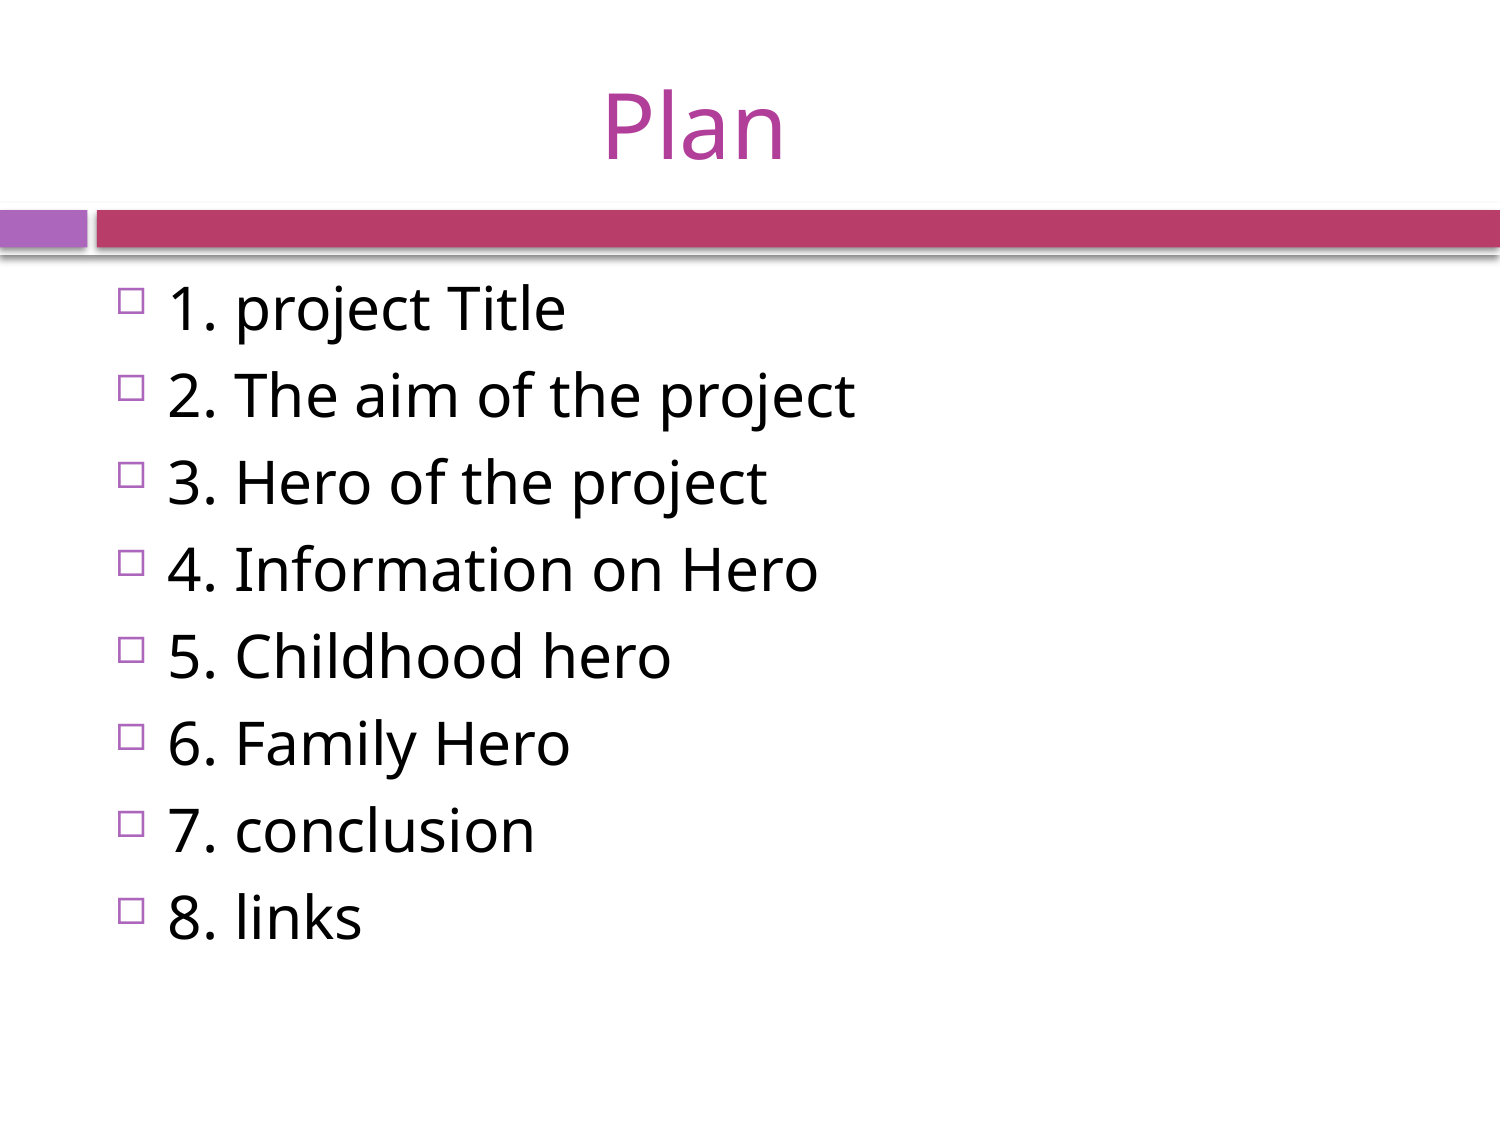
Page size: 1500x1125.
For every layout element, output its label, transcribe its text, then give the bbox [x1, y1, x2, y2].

list 1. project Title 2. The aim of the project 3. Hero of the project 4. Information on Hero 5. Childhood hero 6. Family Hero 7. conclusion 8. links [100, 262, 1438, 1000]
title Plan [585, 0, 856, 247]
